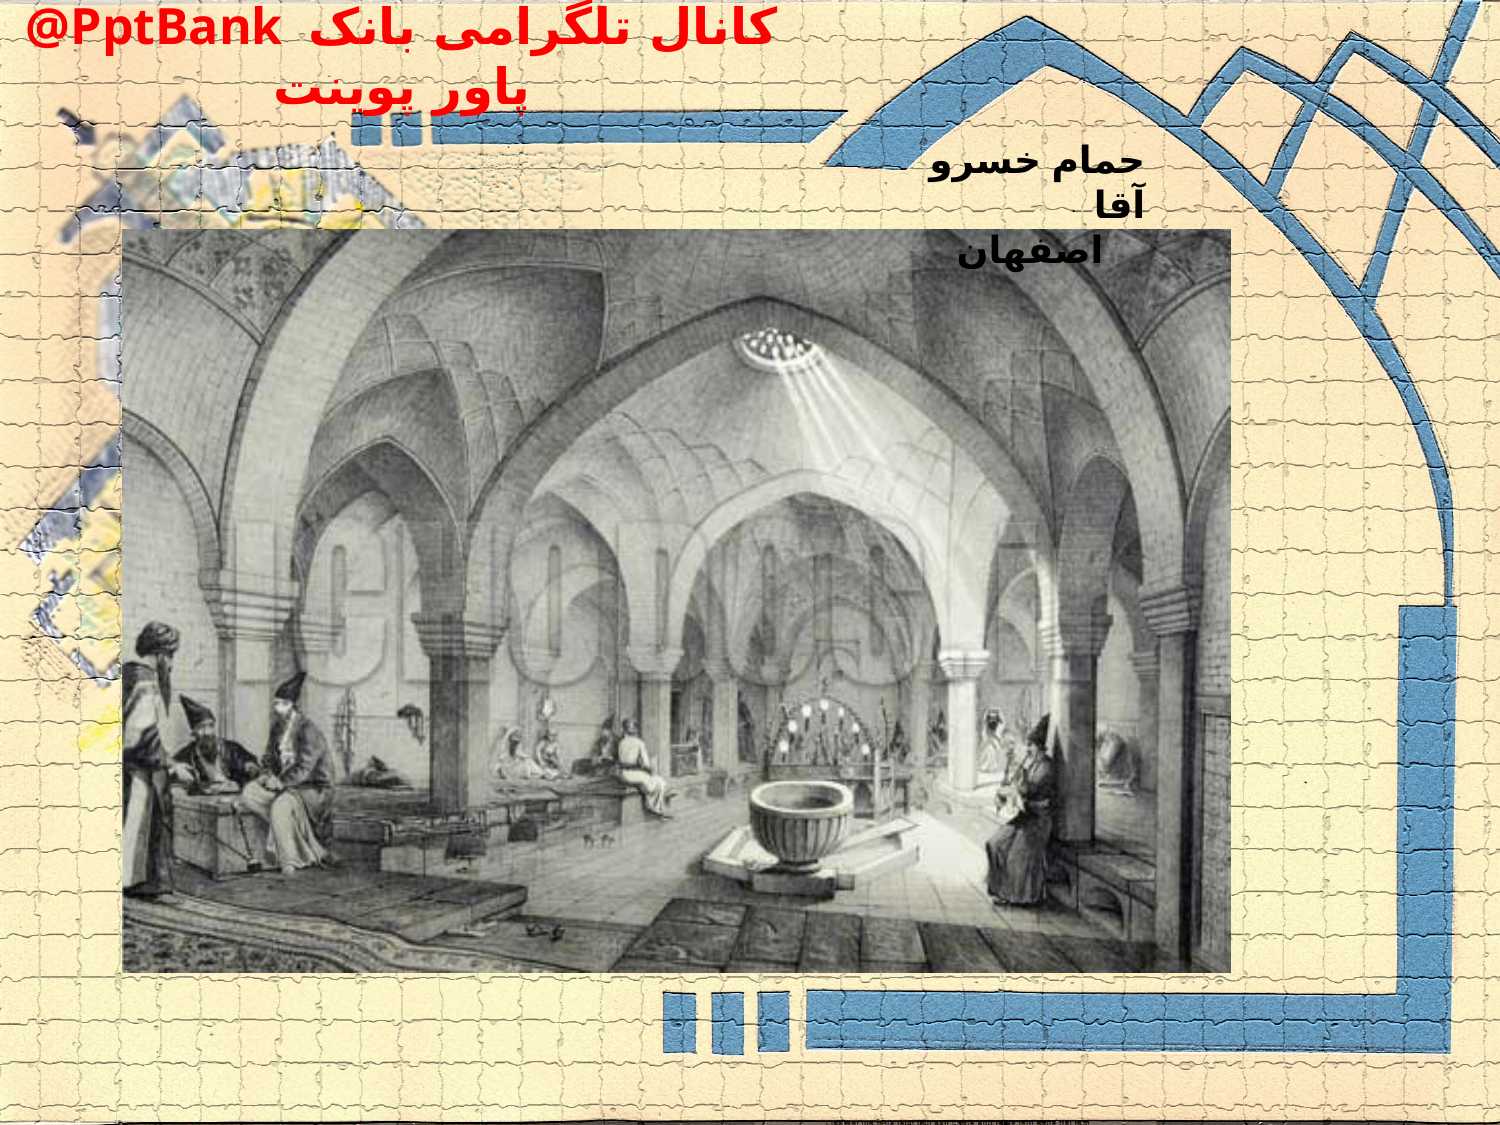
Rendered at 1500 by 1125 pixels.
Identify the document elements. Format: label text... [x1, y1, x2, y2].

picture [0, 0, 1500, 1125]
text_box حمام خسرو آقا اصفهان [914, 128, 1161, 228]
